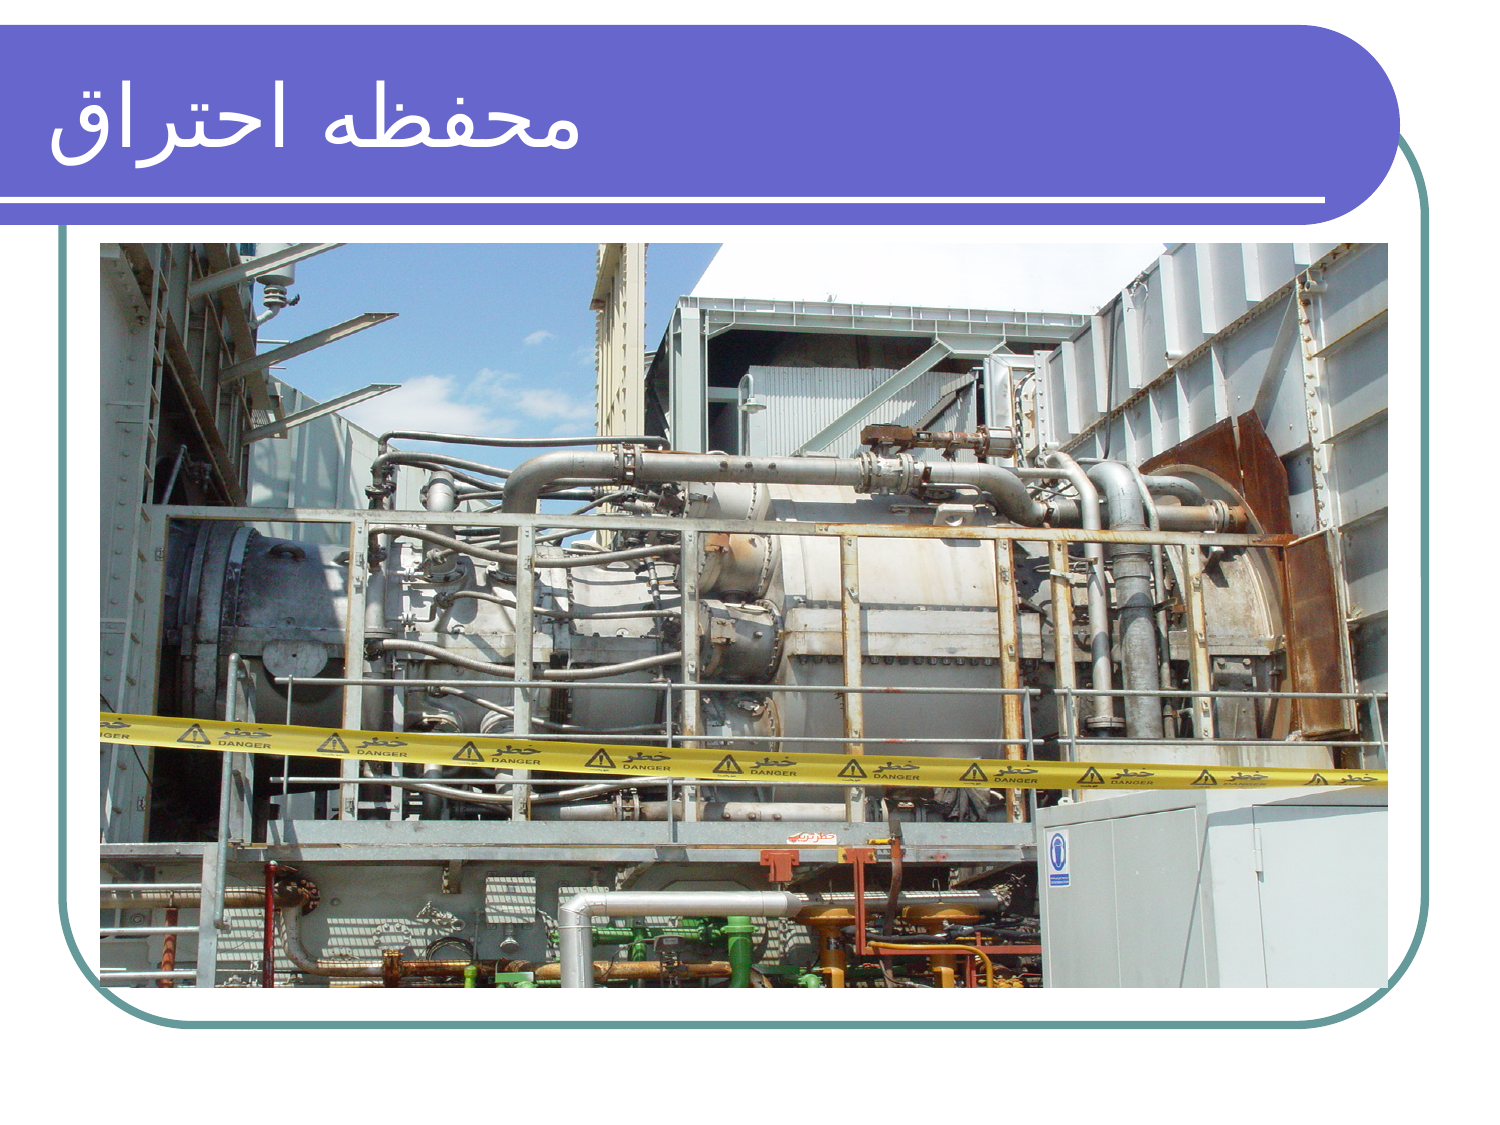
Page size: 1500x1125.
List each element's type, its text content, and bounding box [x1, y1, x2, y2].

title محفظه احتراق [32, 37, 1347, 188]
picture [99, 243, 1388, 988]
